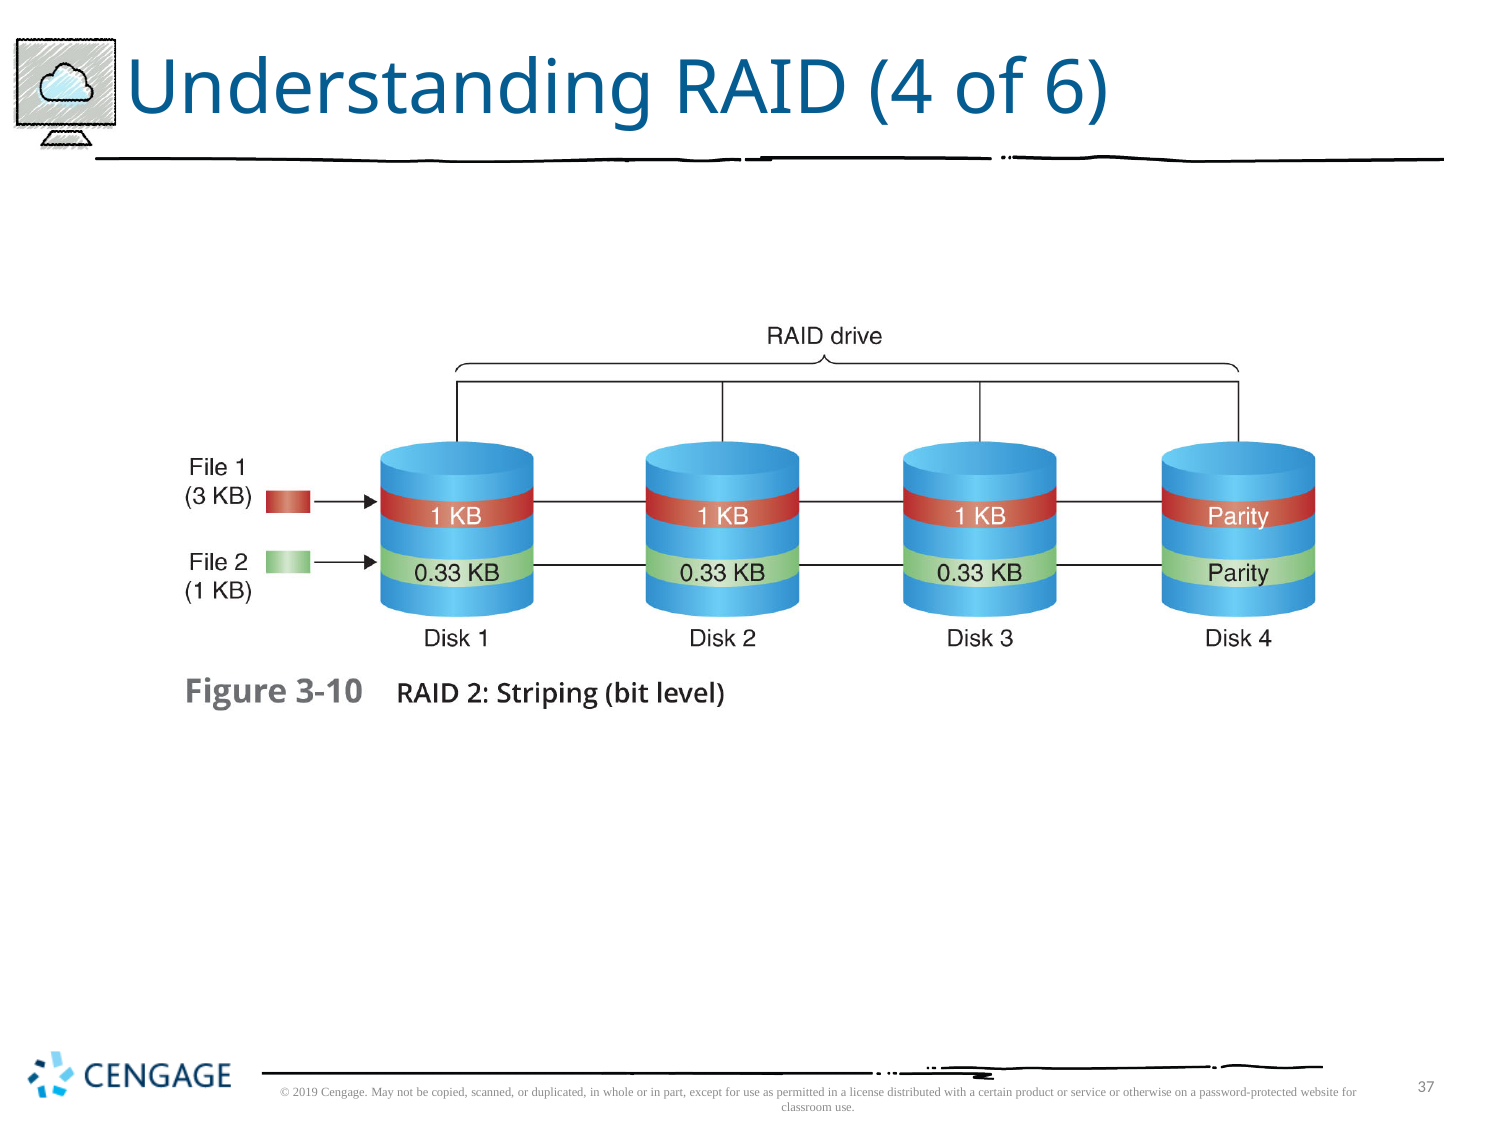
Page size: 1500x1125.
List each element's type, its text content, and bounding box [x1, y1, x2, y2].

picture [261, 1064, 1323, 1079]
title Understanding RAID (4 of 6) [125, 66, 1442, 116]
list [182, 323, 1319, 713]
picture [12, 36, 117, 151]
footer © 2019 Cengage. May not be copied, scanned, or duplicated, in whole or in part, except for use as permitted in a license distributed with a certain product or service or otherwise on a password-protected website for classroom use. [261, 1079, 1375, 1120]
picture [95, 155, 1444, 163]
picture [7, 1037, 244, 1111]
